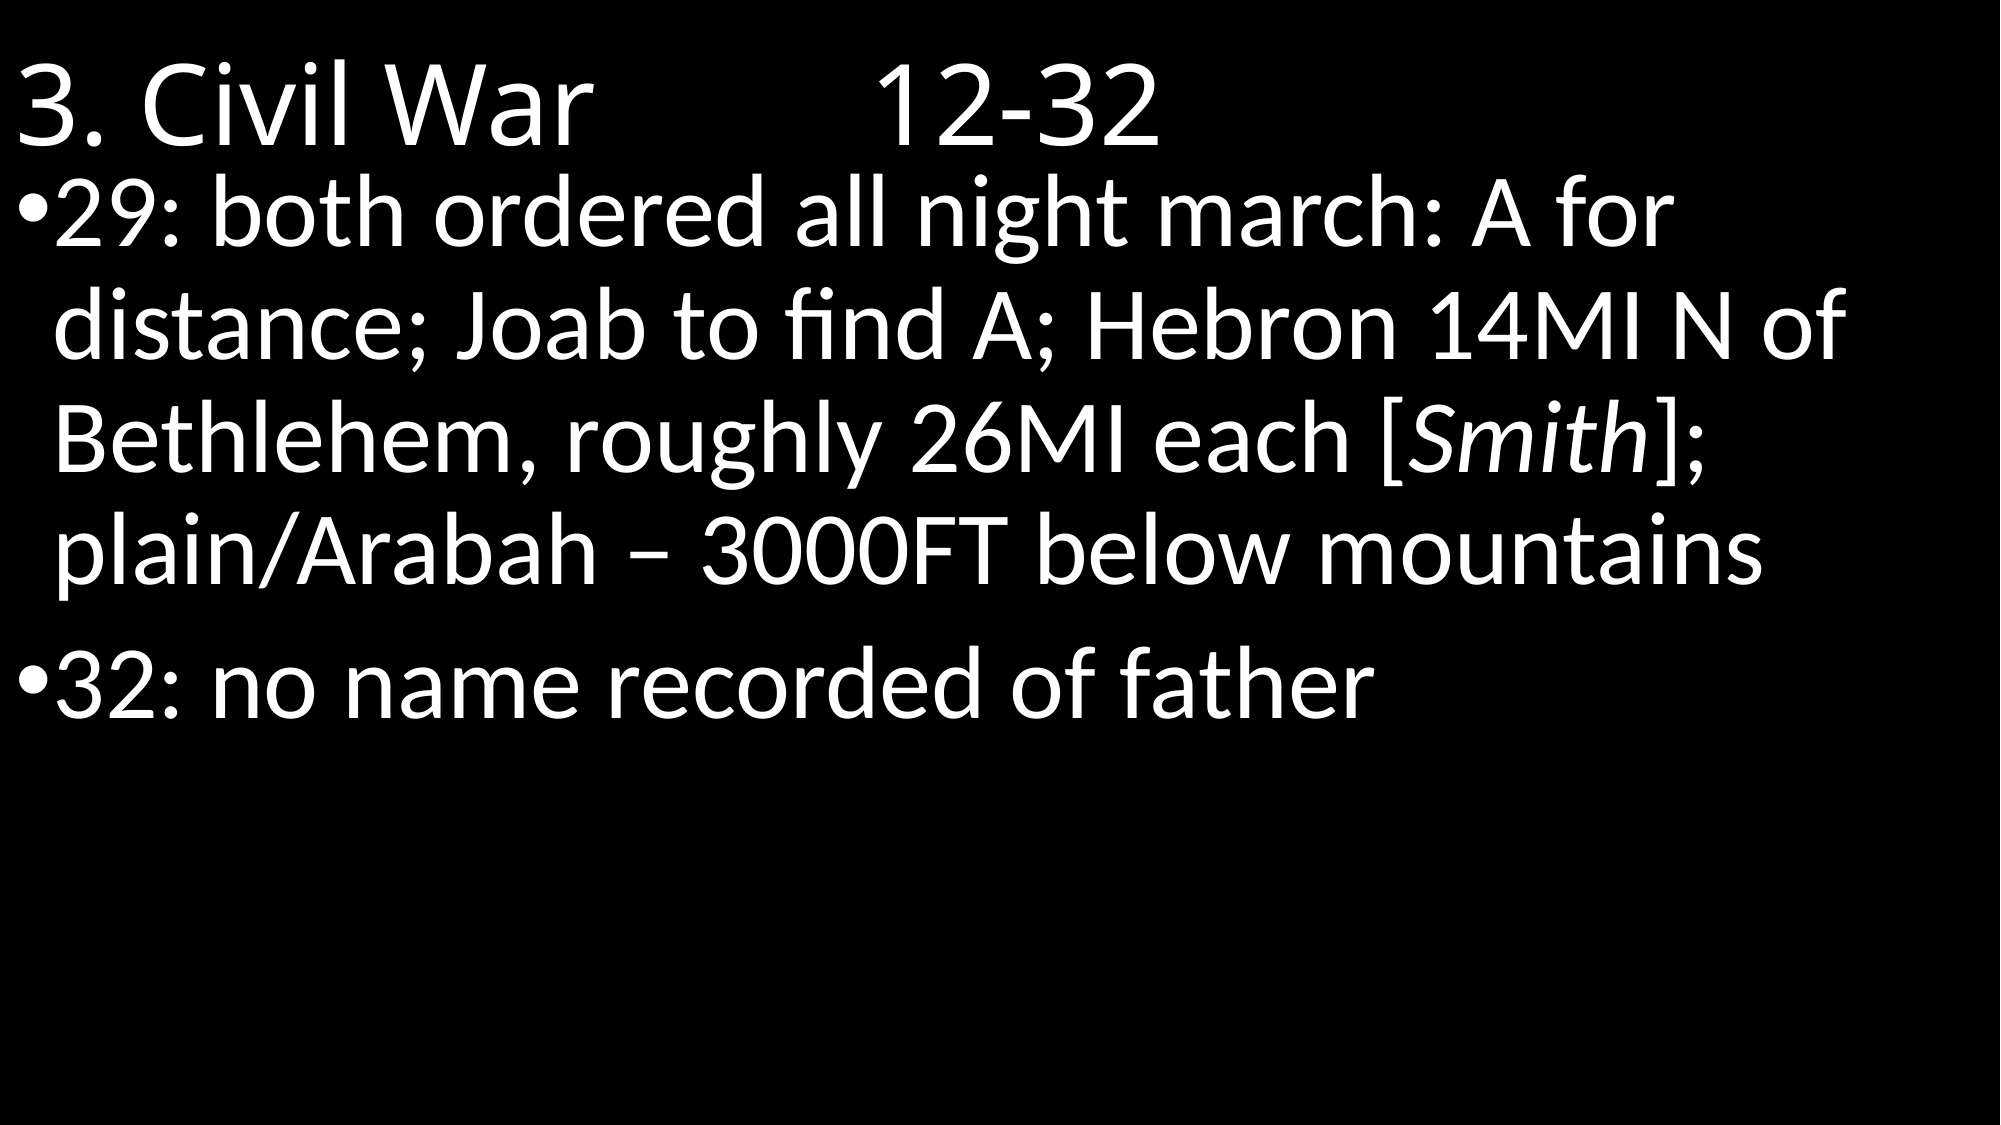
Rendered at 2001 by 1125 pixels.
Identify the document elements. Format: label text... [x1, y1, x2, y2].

list 29: both ordered all night march: A for distance; Joab to find A; Hebron 14mi N of Bethlehem, roughly 26mi each [Smith]; plain/Arabah – 3000ft below mountains 32: no name recorded of father [0, 149, 2000, 1125]
title 3. Civil War 12-32 [0, 0, 2000, 149]
